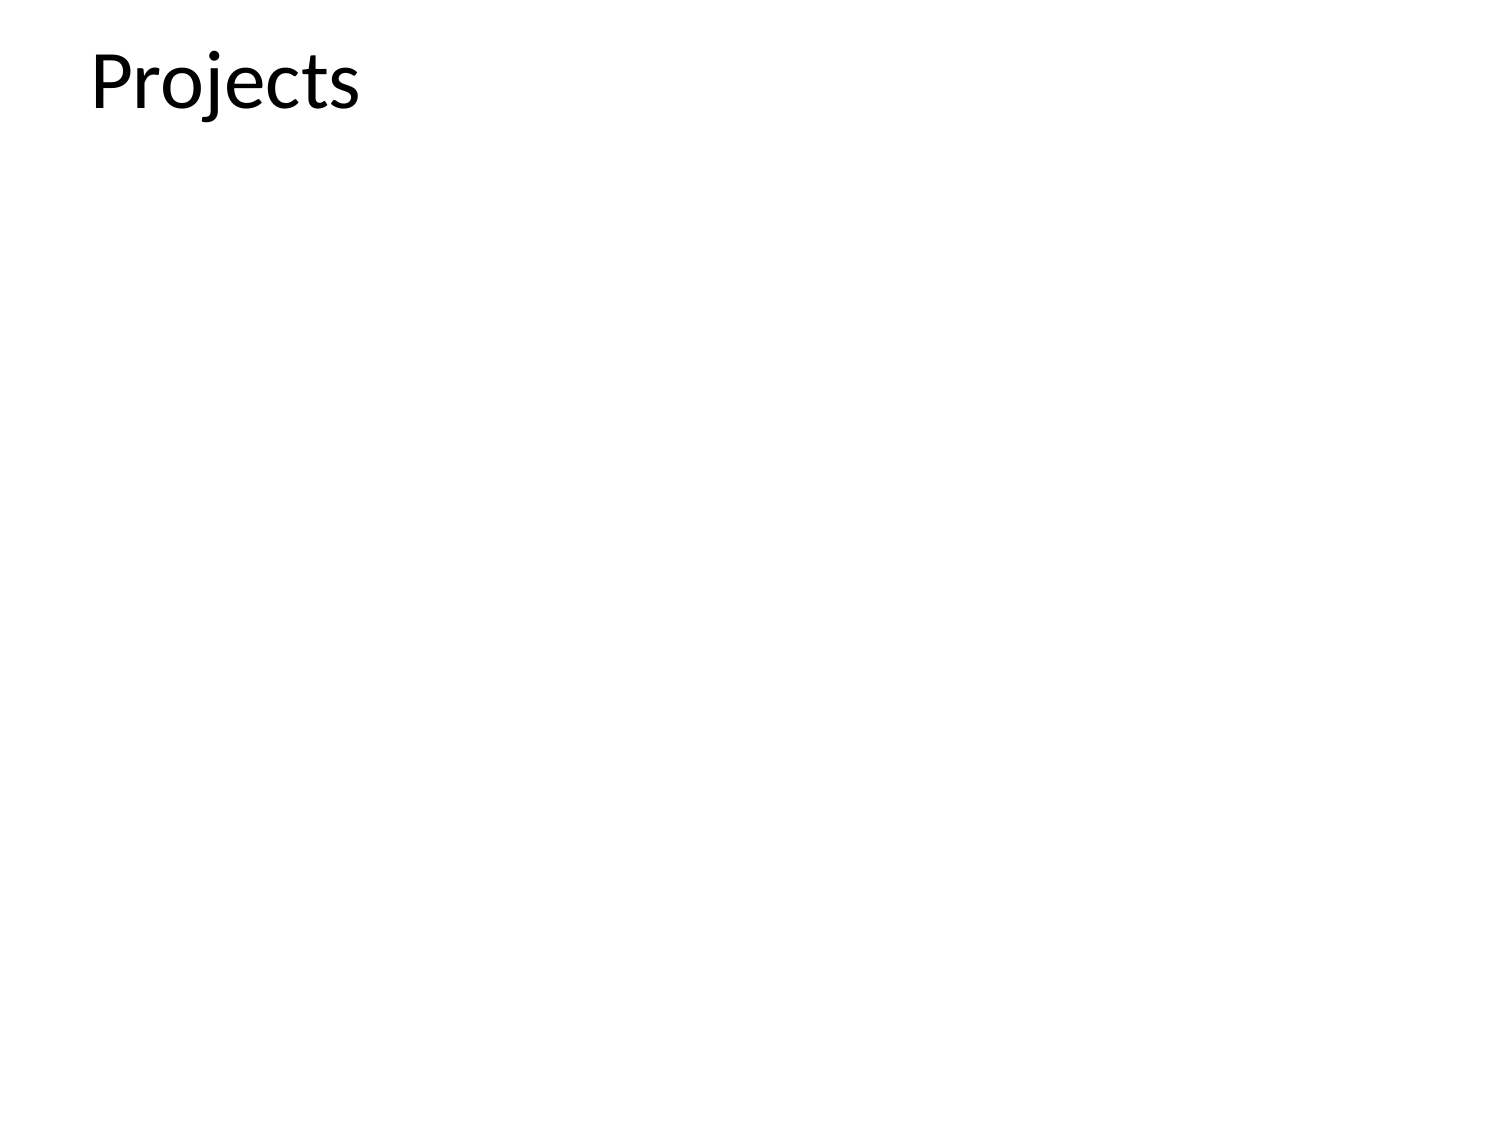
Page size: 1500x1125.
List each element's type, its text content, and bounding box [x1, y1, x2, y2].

title Projects [75, 0, 1425, 150]
